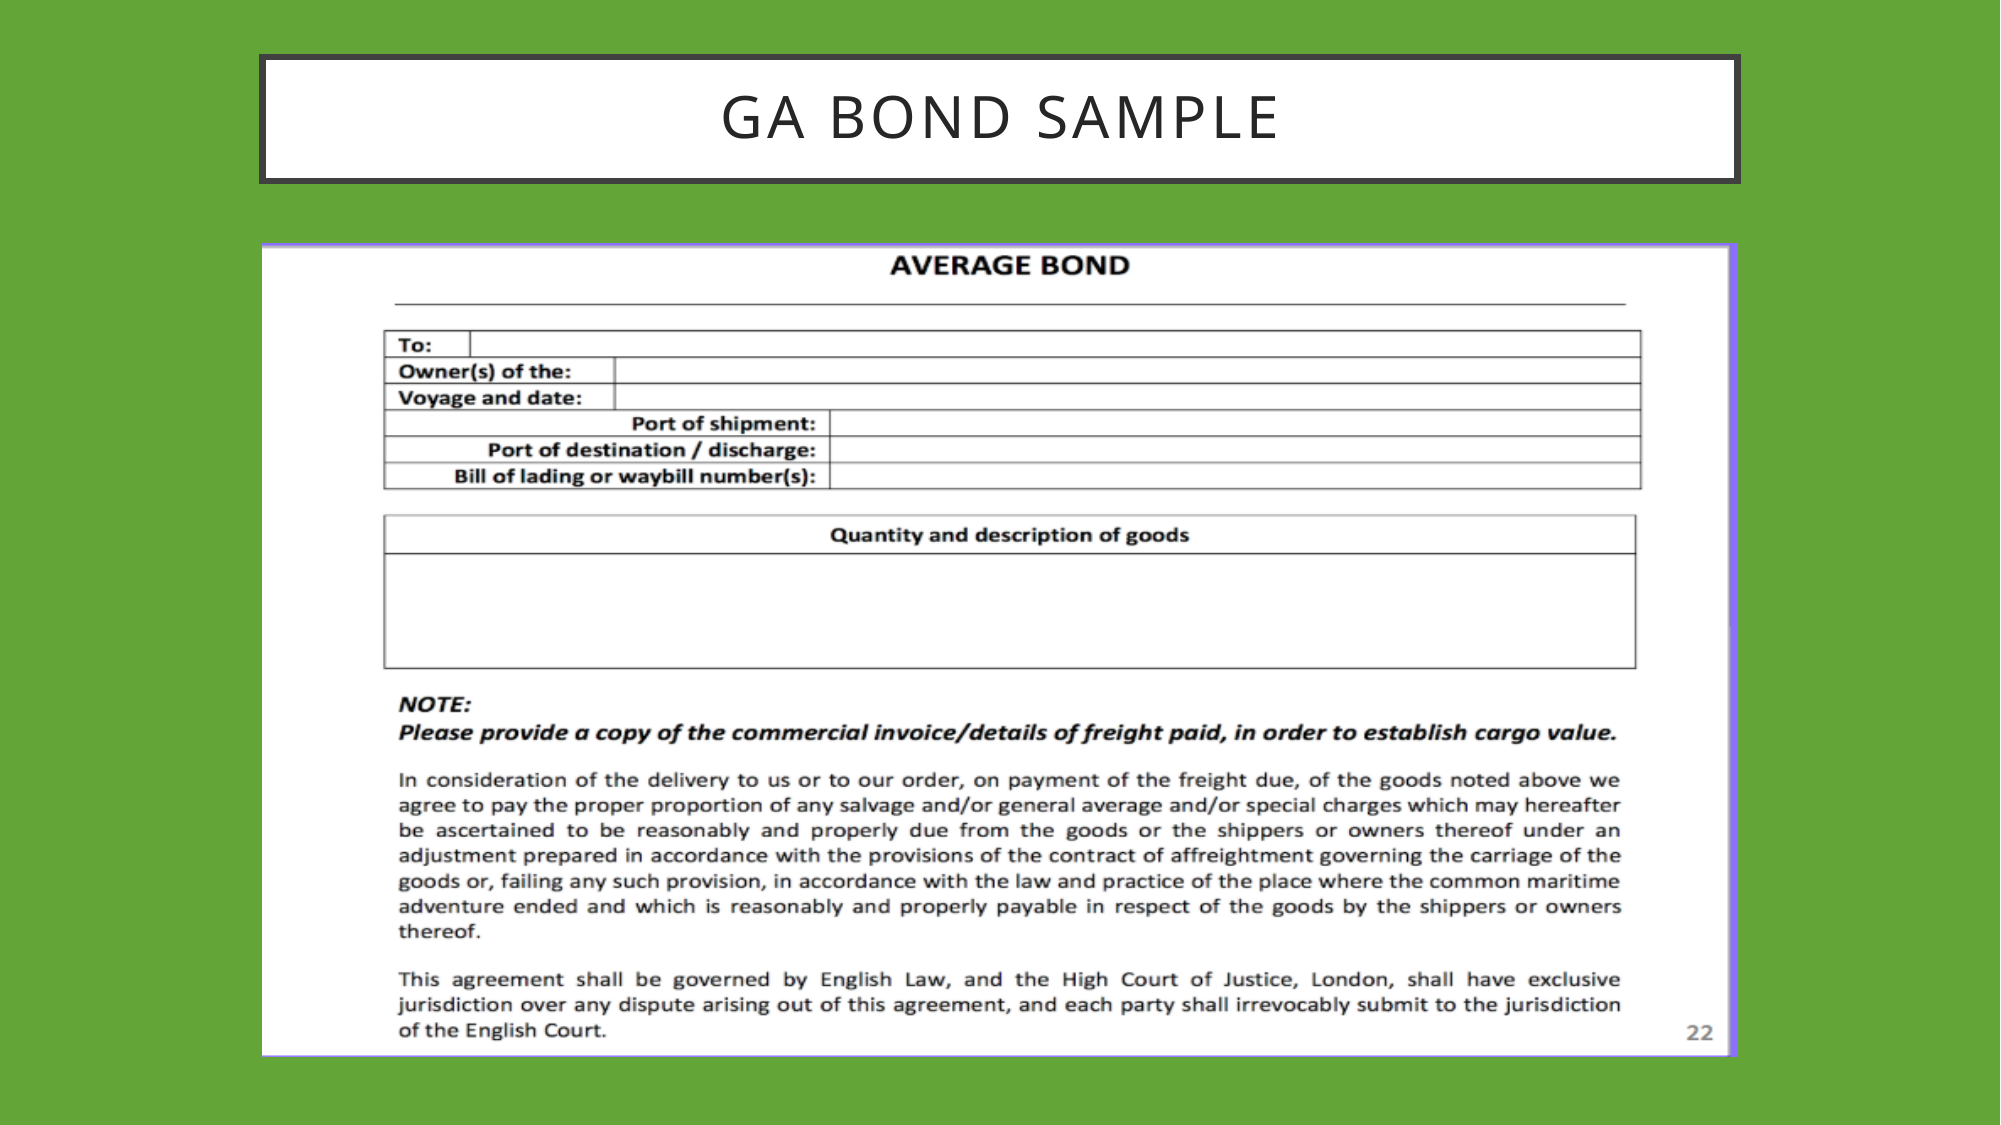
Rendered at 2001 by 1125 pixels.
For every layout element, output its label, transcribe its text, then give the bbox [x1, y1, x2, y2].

picture [262, 243, 1738, 1057]
title GA BOND SAMPLE [259, 54, 1741, 184]
